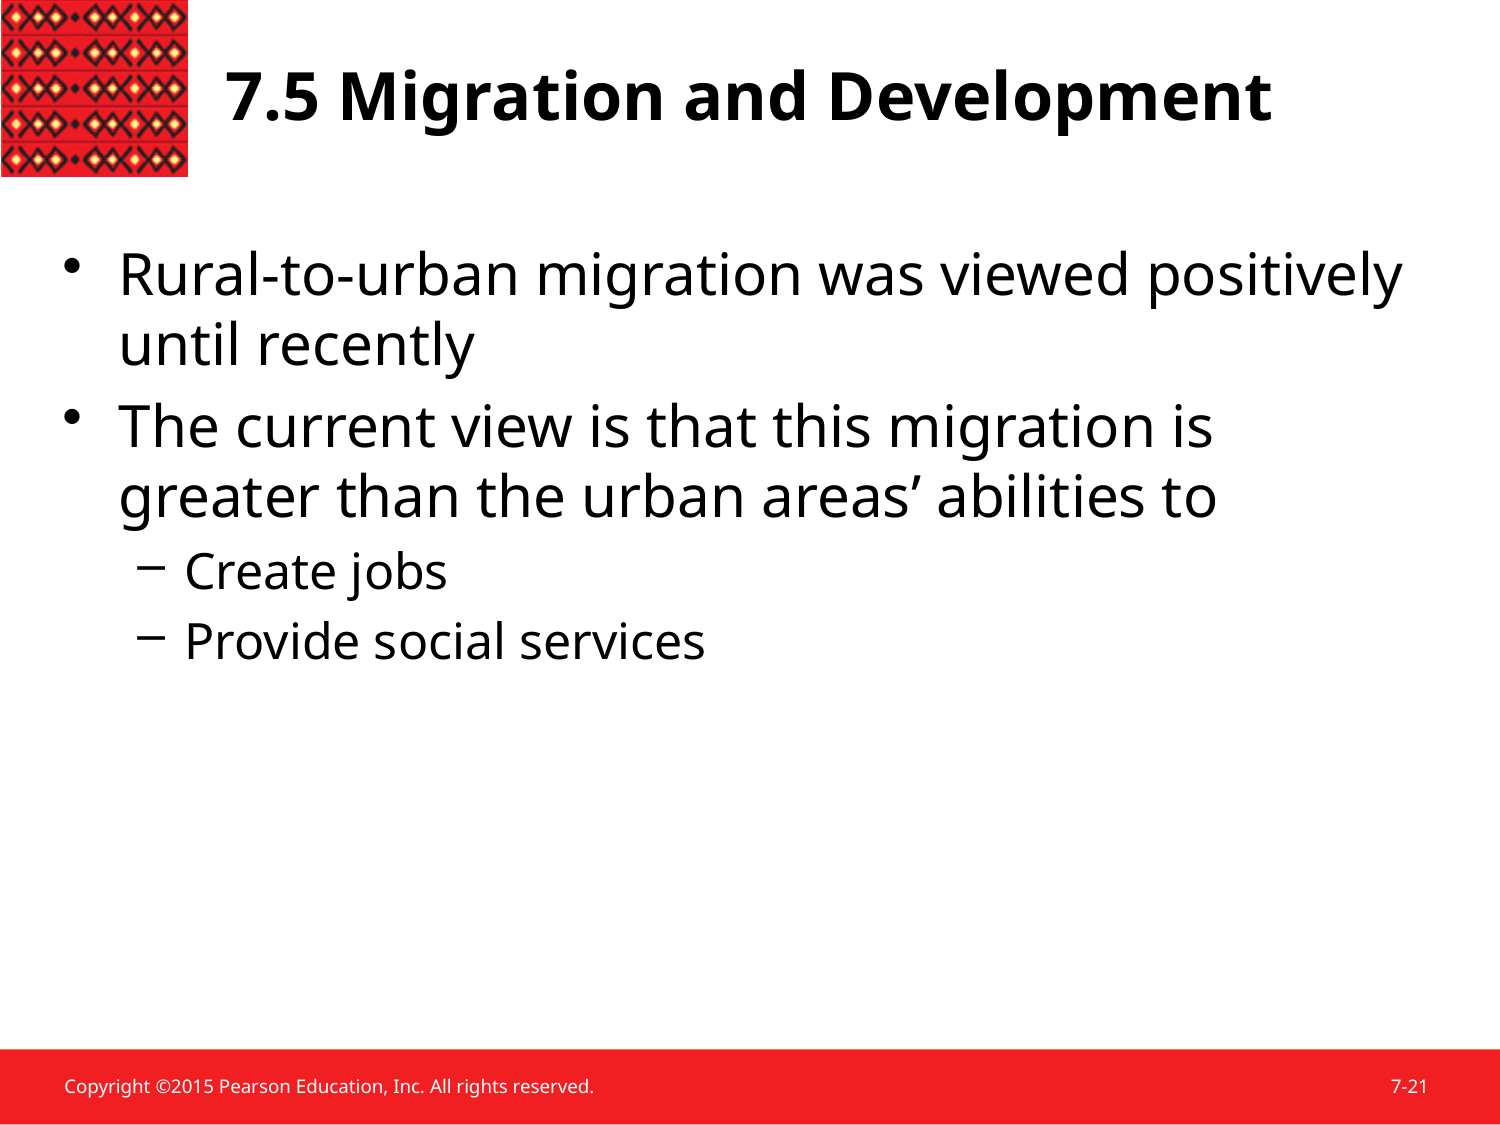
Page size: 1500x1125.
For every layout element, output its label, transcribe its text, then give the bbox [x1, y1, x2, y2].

picture [1, 0, 188, 177]
list Rural-to-urban migration was viewed positively until recently The current view is that this migration is greater than the urban areas’ abilities to Create jobs Provide social services [62, 237, 1438, 1000]
title 7.5 Migration and Development [225, 0, 1463, 188]
